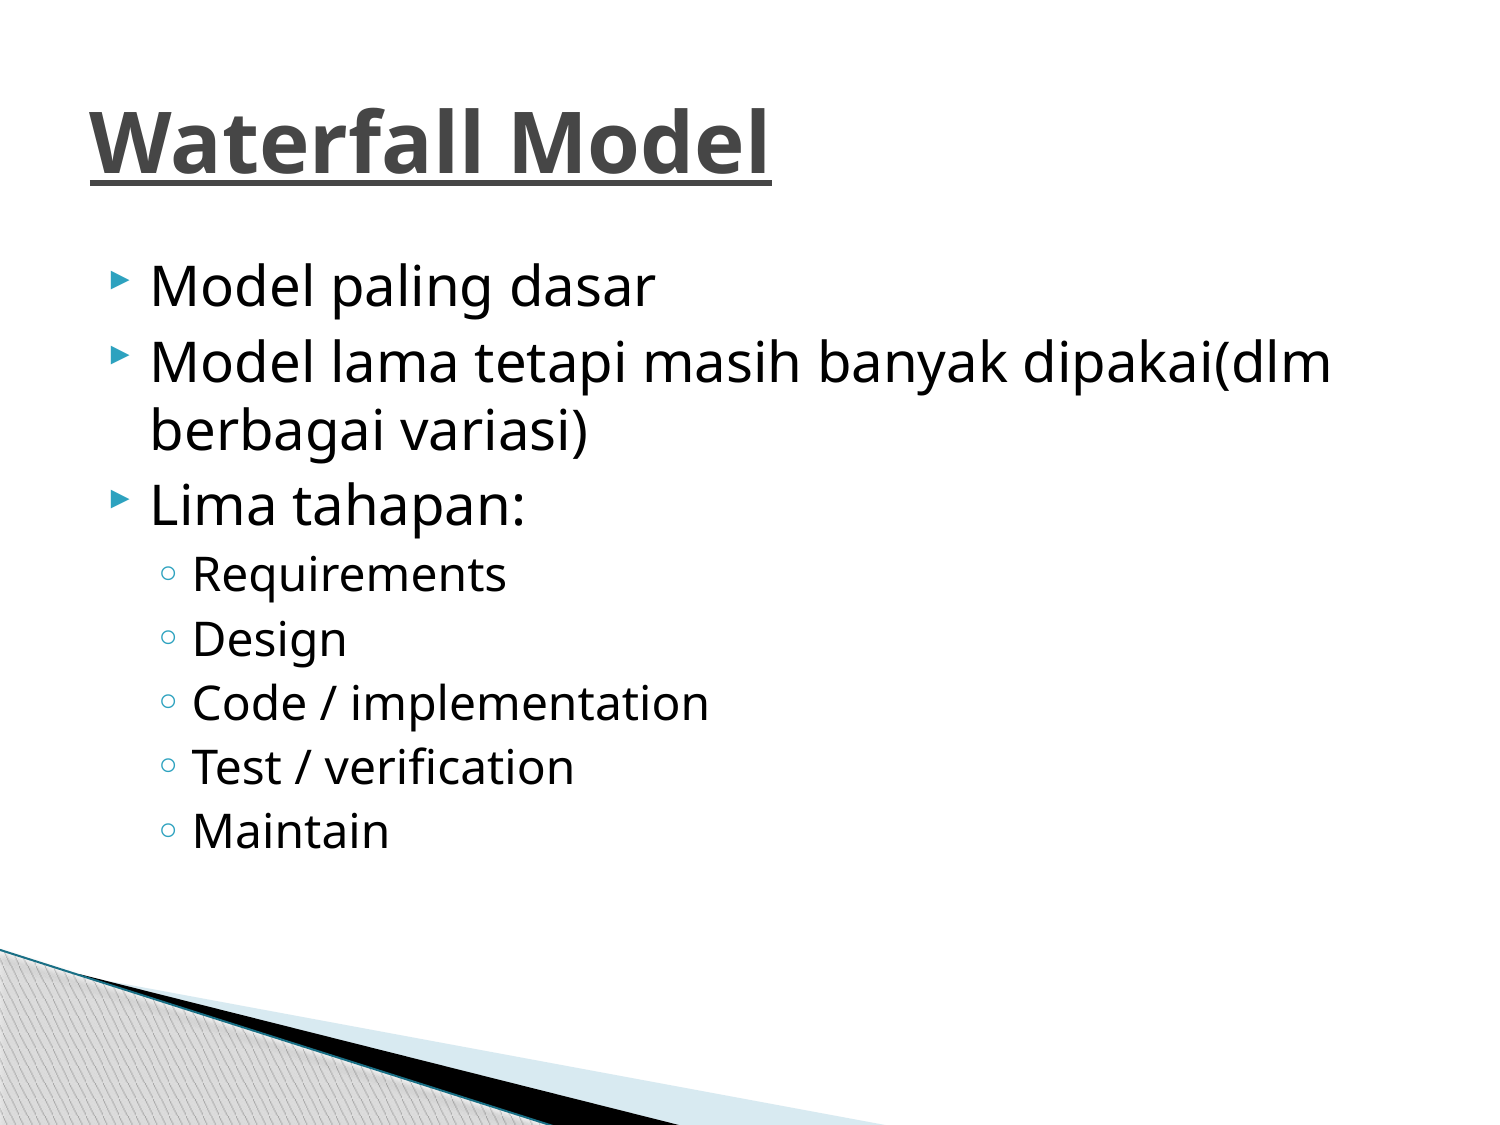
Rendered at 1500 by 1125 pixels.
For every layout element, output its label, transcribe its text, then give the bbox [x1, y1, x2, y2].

title Waterfall Model [75, 45, 1425, 233]
list Model paling dasar Model lama tetapi masih banyak dipakai(dlm berbagai variasi) Lima tahapan: Requirements Design Code / implementation Test / verification Maintain [75, 243, 1425, 986]
